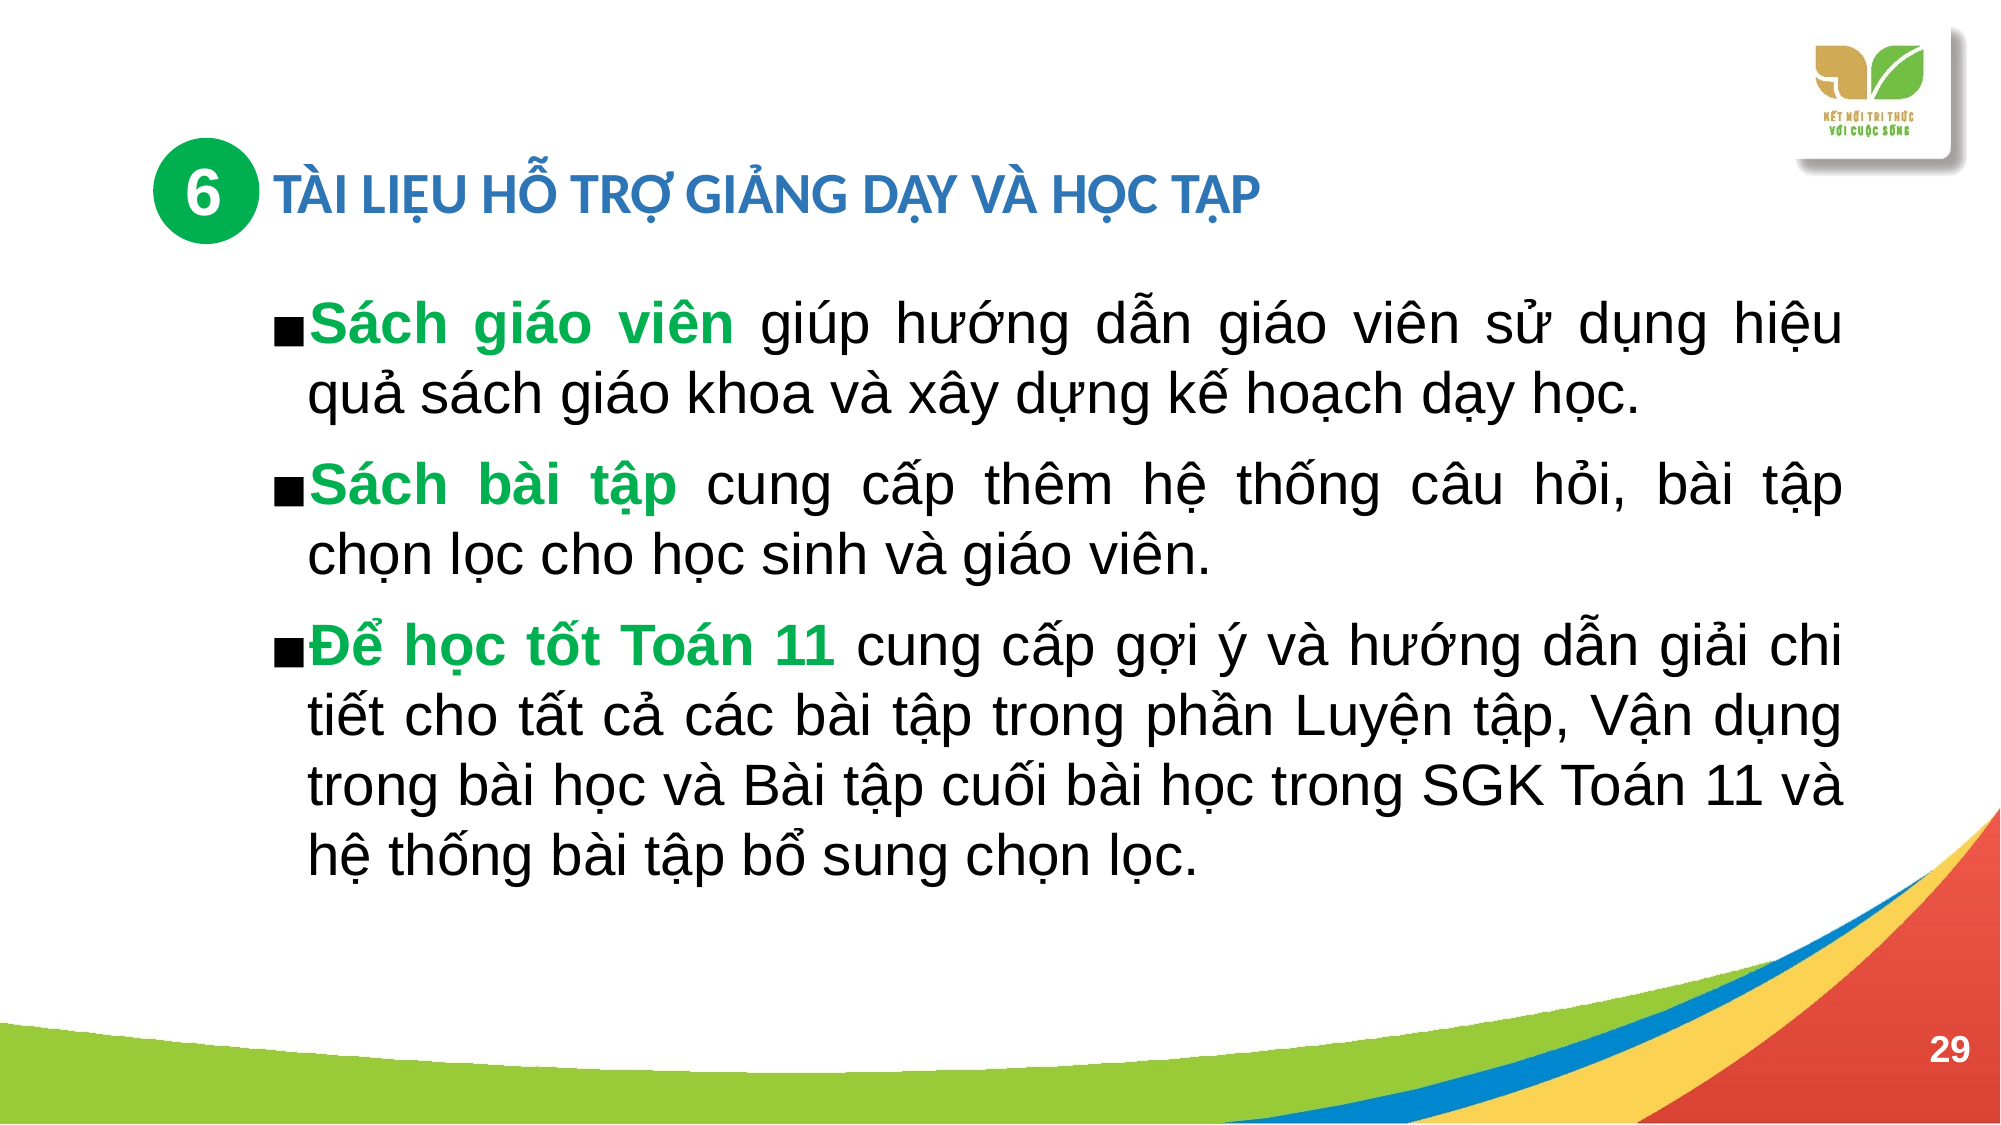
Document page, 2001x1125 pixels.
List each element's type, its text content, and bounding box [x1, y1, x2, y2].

text_box VI – TÀI LIỆU HỖ TRỢ GIẢNG DẠY VÀ HỌC TẬP [260, 148, 1800, 233]
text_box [153, 137, 260, 245]
text_box Sách giáo viên giúp hướng dẫn giáo viên sử dụng hiệu quả sách giáo khoa và xây dựng kế hoạch dạy học. Sách bài tập cung cấp thêm hệ thống câu hỏi, bài tập chọn lọc cho học sinh và giáo viên. Để học tốt Toán 11 cung cấp gợi ý và hướng dẫn giải chi tiết cho tất cả các bài tập trong phần Luyện tập, Vận dụng trong bài học và Bài tập cuối bài học trong SGK Toán 11 và hệ thống bài tập bổ sung chọn lọc. [254, 277, 1861, 895]
picture [0, 0, 2001, 1125]
